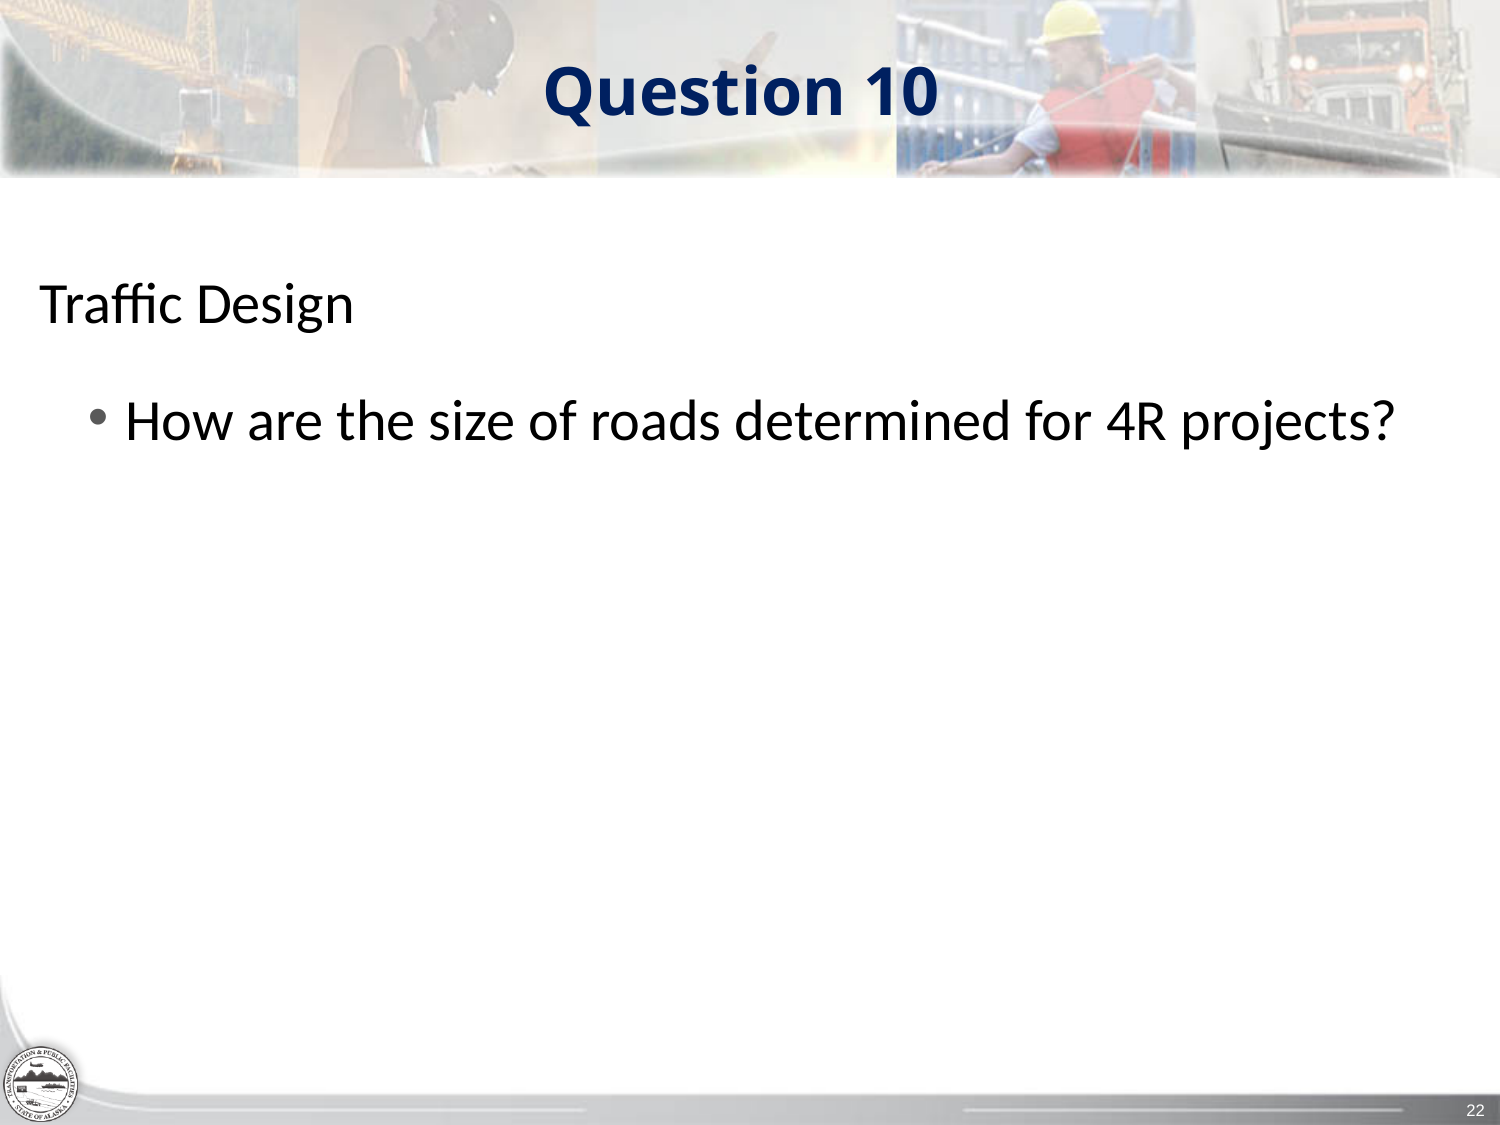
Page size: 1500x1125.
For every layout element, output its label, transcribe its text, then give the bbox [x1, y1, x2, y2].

picture [0, 975, 1500, 1125]
title Question 10 [0, 0, 1500, 179]
list Traffic Design How are the size of roads determined for 4R projects? [24, 187, 1475, 1075]
